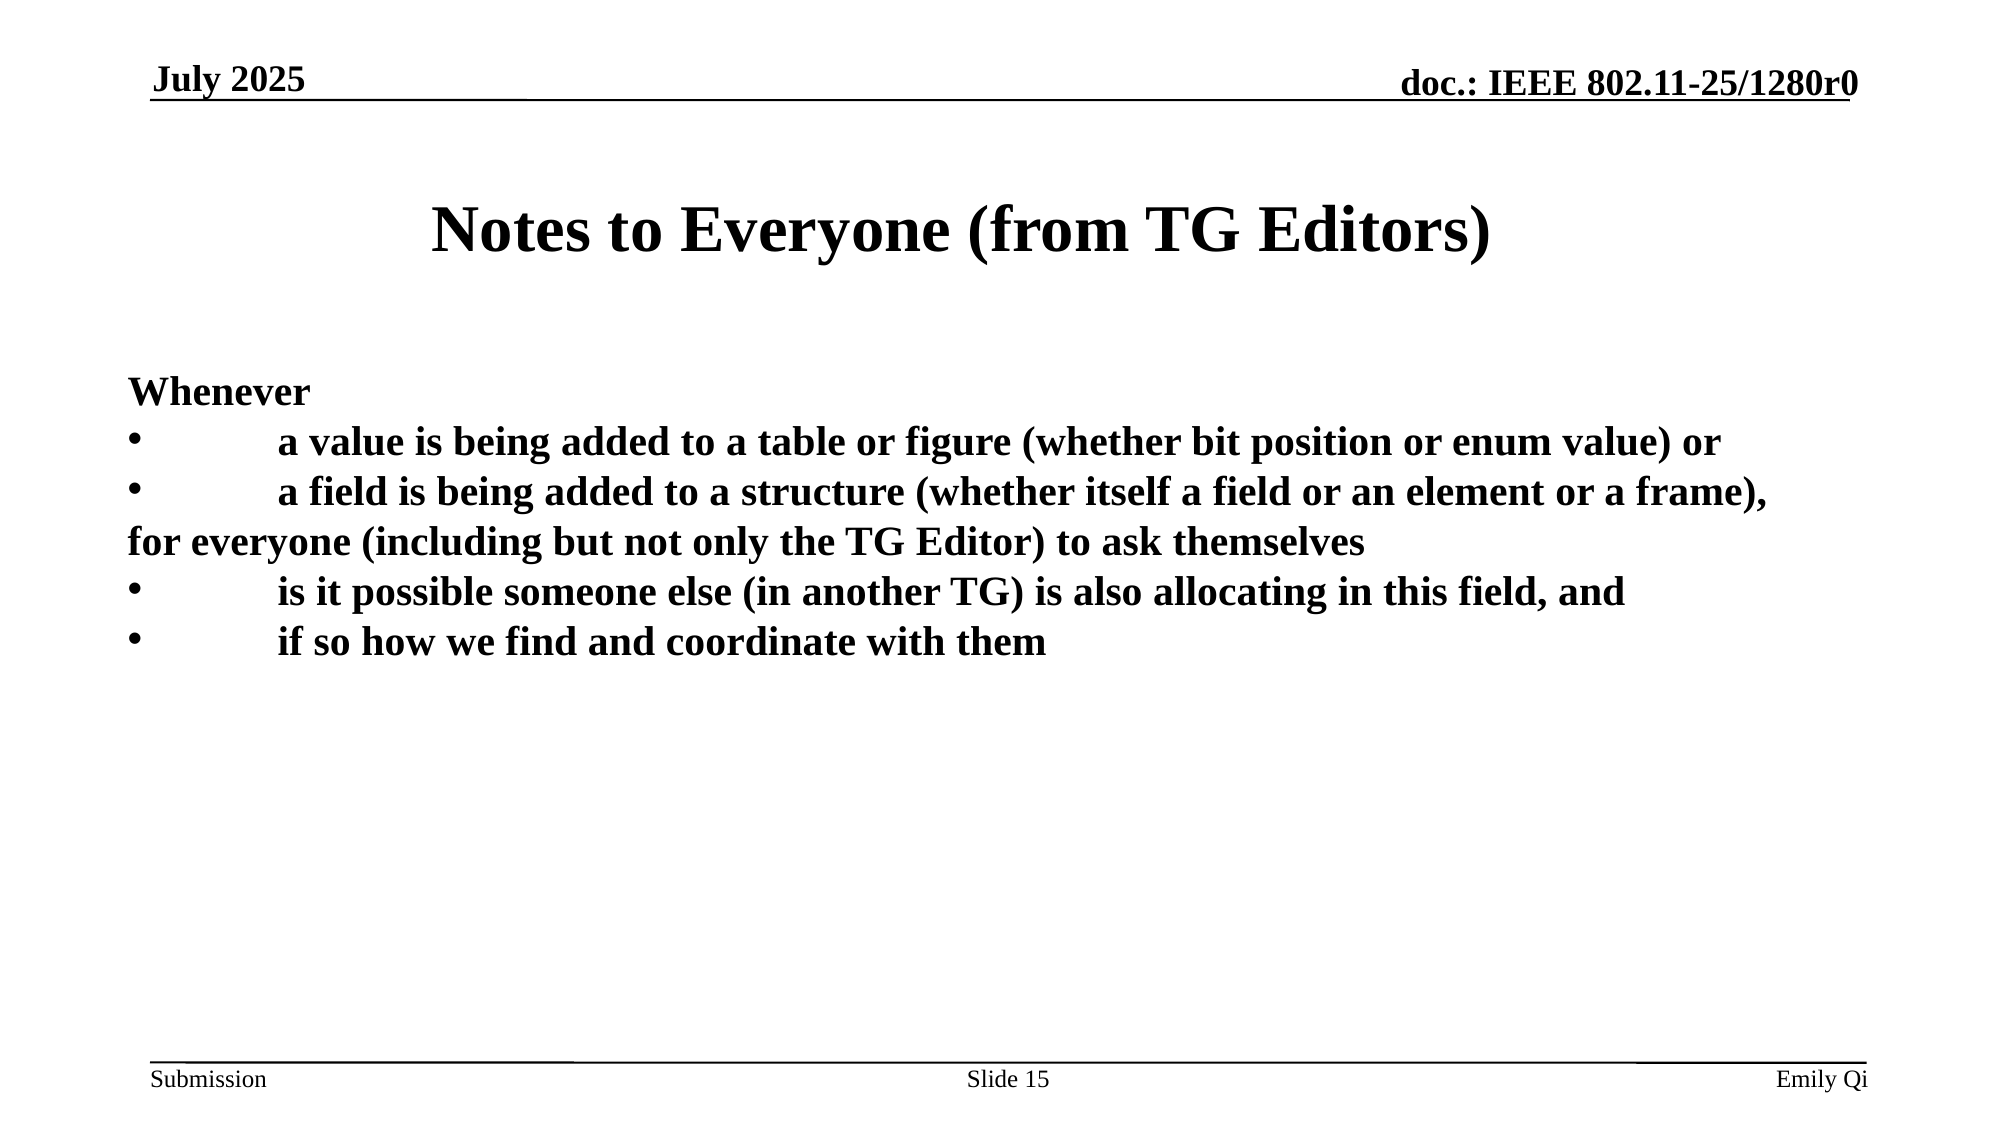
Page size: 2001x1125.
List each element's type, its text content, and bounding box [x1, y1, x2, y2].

title Notes to Everyone (from TG Editors) [112, 137, 1813, 313]
slide_number Slide 15 [950, 1061, 1067, 1123]
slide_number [152, 54, 563, 100]
footer Emily Qi [1171, 1061, 1869, 1093]
list Whenever a value is being added to a table or figure (whether bit position or enum value) or a field is being added to a structure (whether itself a field or an element or a frame), for everyone (including but not only the TG Editor) to ask themselves is it possible someone else (in another TG) is also allocating in this field, and if so how we find and coordinate with them [112, 355, 1813, 963]
